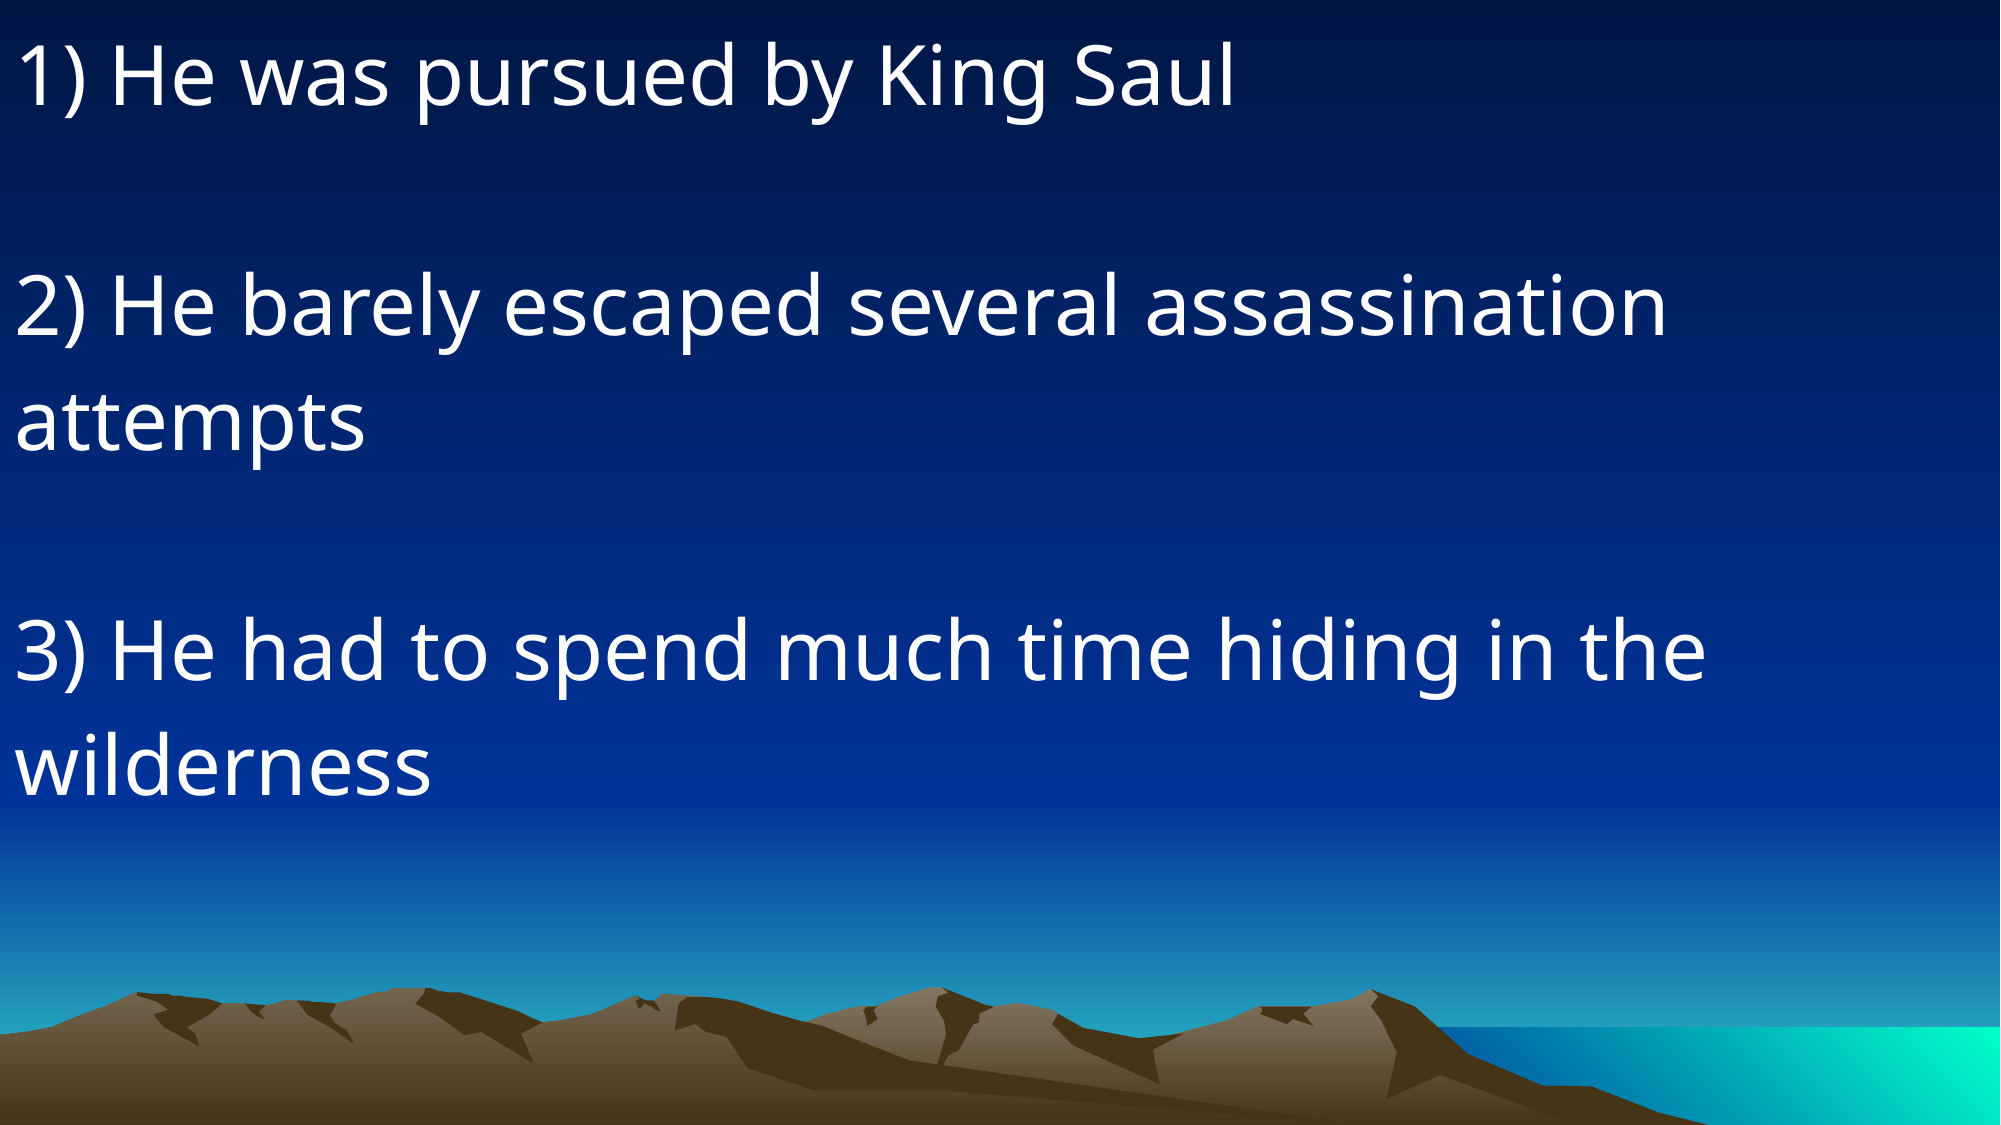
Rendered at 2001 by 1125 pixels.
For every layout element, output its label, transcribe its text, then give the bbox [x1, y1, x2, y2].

text_box 1) He was pursued by King Saul 2) He barely escaped several assassination attempts 3) He had to spend much time hiding in the wilderness [0, 0, 2000, 863]
